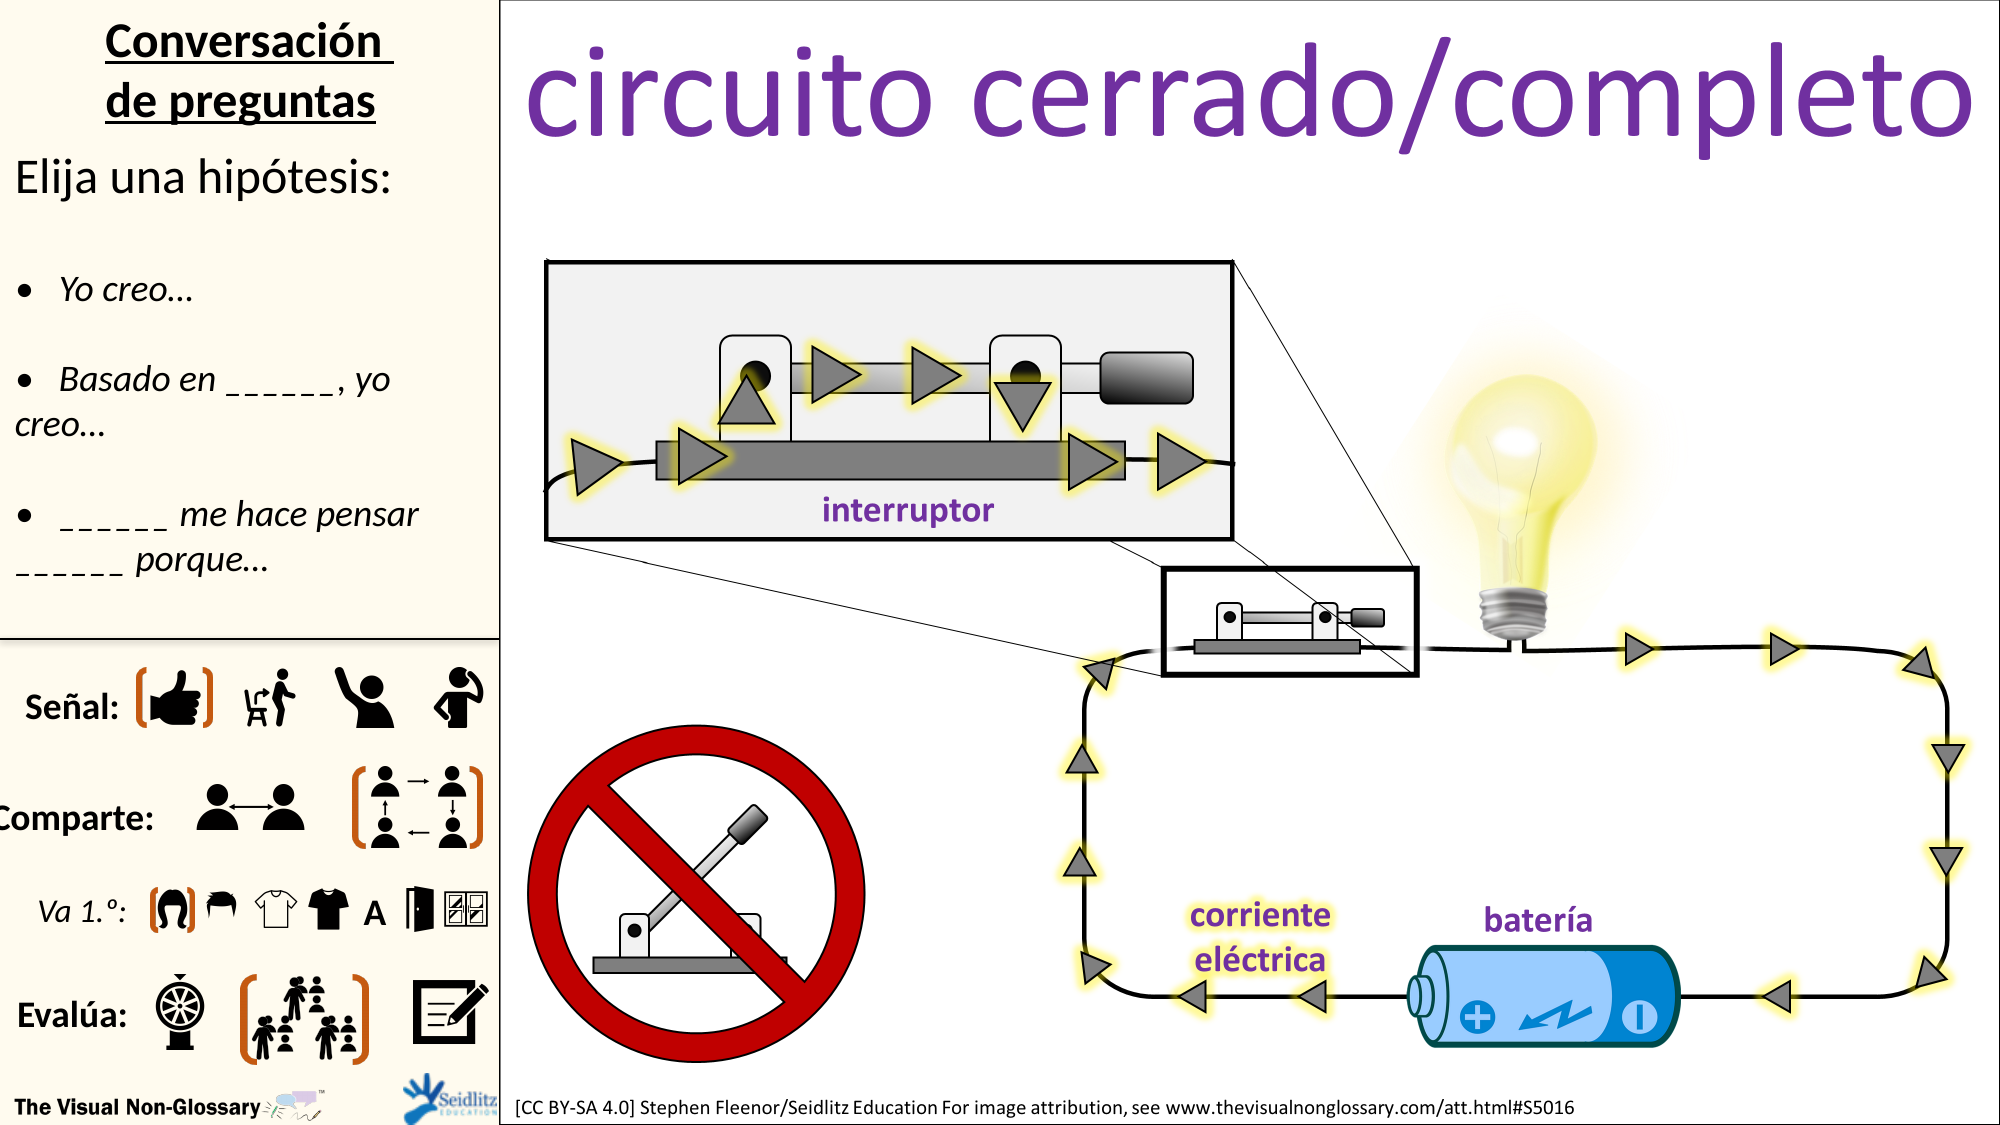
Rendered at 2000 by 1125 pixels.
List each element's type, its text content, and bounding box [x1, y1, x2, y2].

picture [403, 1073, 497, 1125]
picture [149, 886, 196, 934]
picture [239, 667, 301, 728]
text_box Elija una hipótesis: [0, 135, 494, 211]
picture [194, 784, 307, 830]
picture [397, 886, 490, 932]
text_box Comparte: [0, 785, 170, 846]
picture [413, 974, 490, 1051]
text_box Va 1.º: [22, 881, 143, 937]
picture [352, 766, 484, 850]
picture [253, 886, 299, 932]
picture [499, 0, 2000, 1125]
picture [334, 667, 395, 728]
picture [142, 974, 218, 1051]
picture [136, 667, 214, 728]
picture [202, 886, 241, 925]
picture [305, 886, 352, 932]
picture [428, 667, 490, 728]
picture [239, 974, 370, 1066]
picture [0, 1084, 328, 1125]
text_box • Yo creo… • Basado en ______, yo creo… • ______ me hace pensar ______ porque… [0, 211, 494, 587]
text_box Conversación de preguntas [90, 0, 409, 135]
text_box A [348, 880, 402, 941]
text_box Evalúa: [2, 982, 137, 1043]
text_box Señal: [10, 674, 135, 735]
